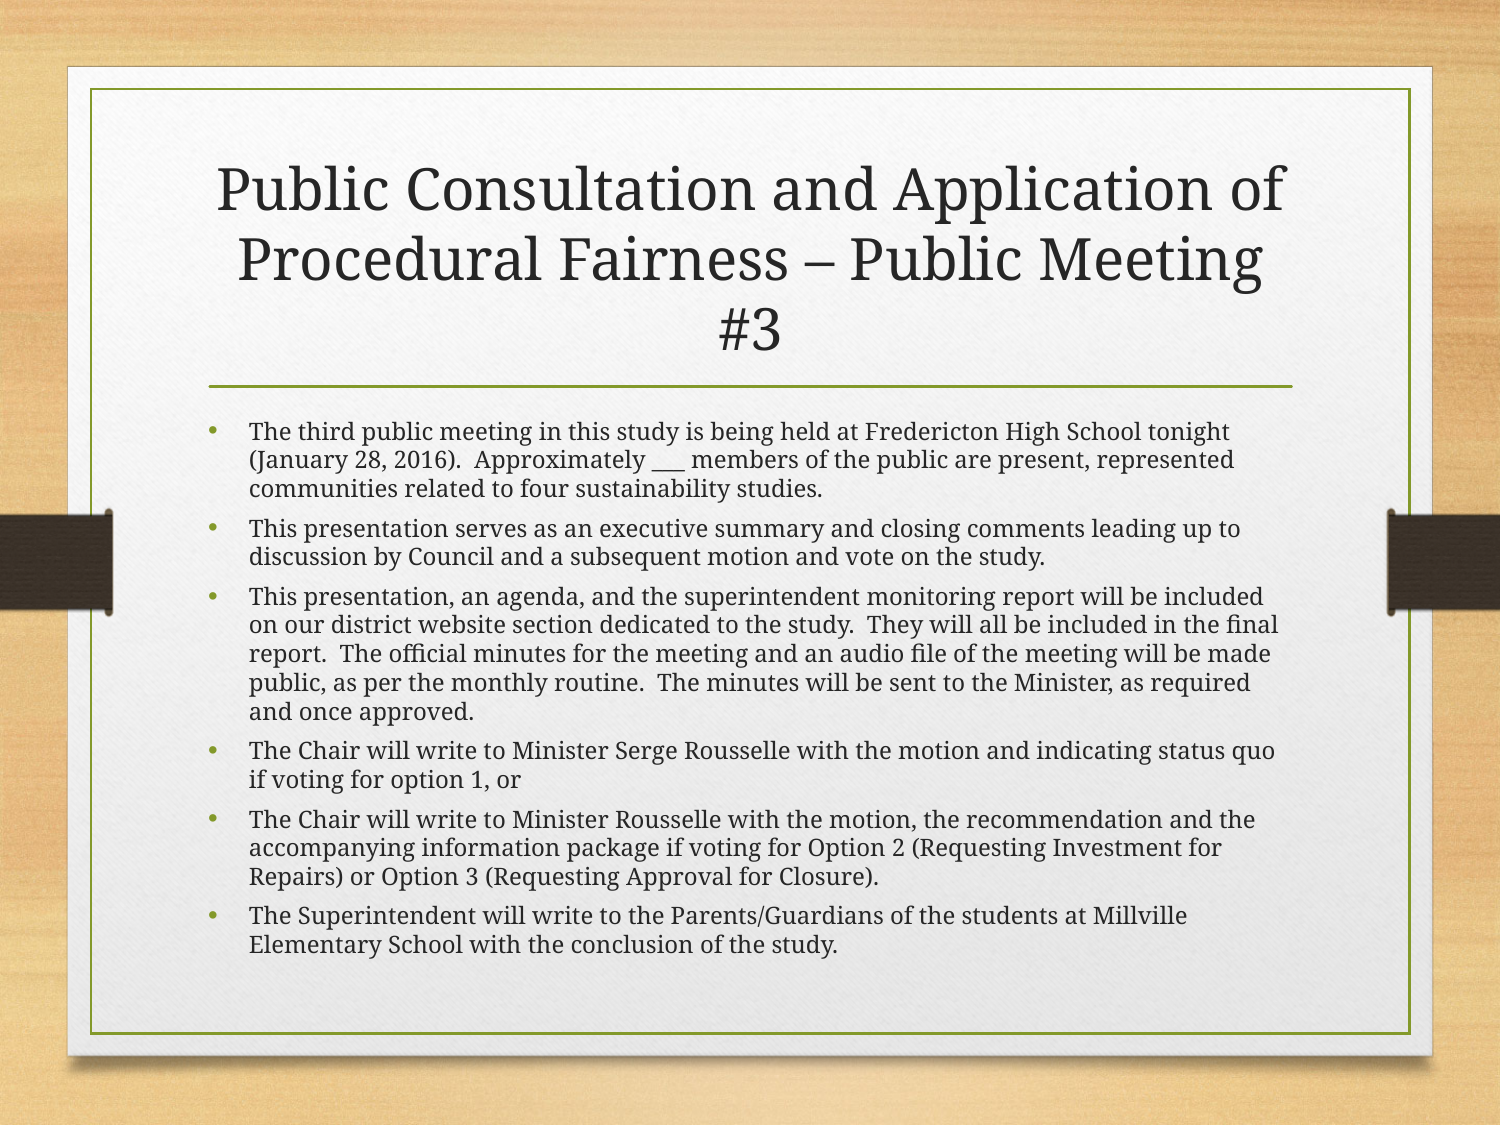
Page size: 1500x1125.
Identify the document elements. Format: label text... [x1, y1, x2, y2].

title Public Consultation and Application of Procedural Fairness – Public Meeting #3 [193, 150, 1309, 365]
list The third public meeting in this study is being held at Fredericton High School tonight (January 28, 2016). Approximately ___ members of the public are present, represented communities related to four sustainability studies. This presentation serves as an executive summary and closing comments leading up to discussion by Council and a subsequent motion and vote on the study. This presentation, an agenda, and the superintendent monitoring report will be included on our district website section dedicated to the study. They will all be included in the final report. The official minutes for the meeting and an audio file of the meeting will be made public, as per the monthly routine. The minutes will be sent to the Minister, as required and once approved. The Chair will write to Minister Serge Rousselle with the motion and indicating status quo if voting for option 1, or The Chair will write to Minister Rousselle with the motion, the recommendation and the accompanying information package if voting for Option 2 (Requesting Investment for Repairs) or Option 3 (Requesting Approval for Closure). The Superintendent will write to the Parents/Guardians of the students at Millville Elementary School with the conclusion of the study. [193, 408, 1309, 974]
picture [0, 0, 1500, 1125]
